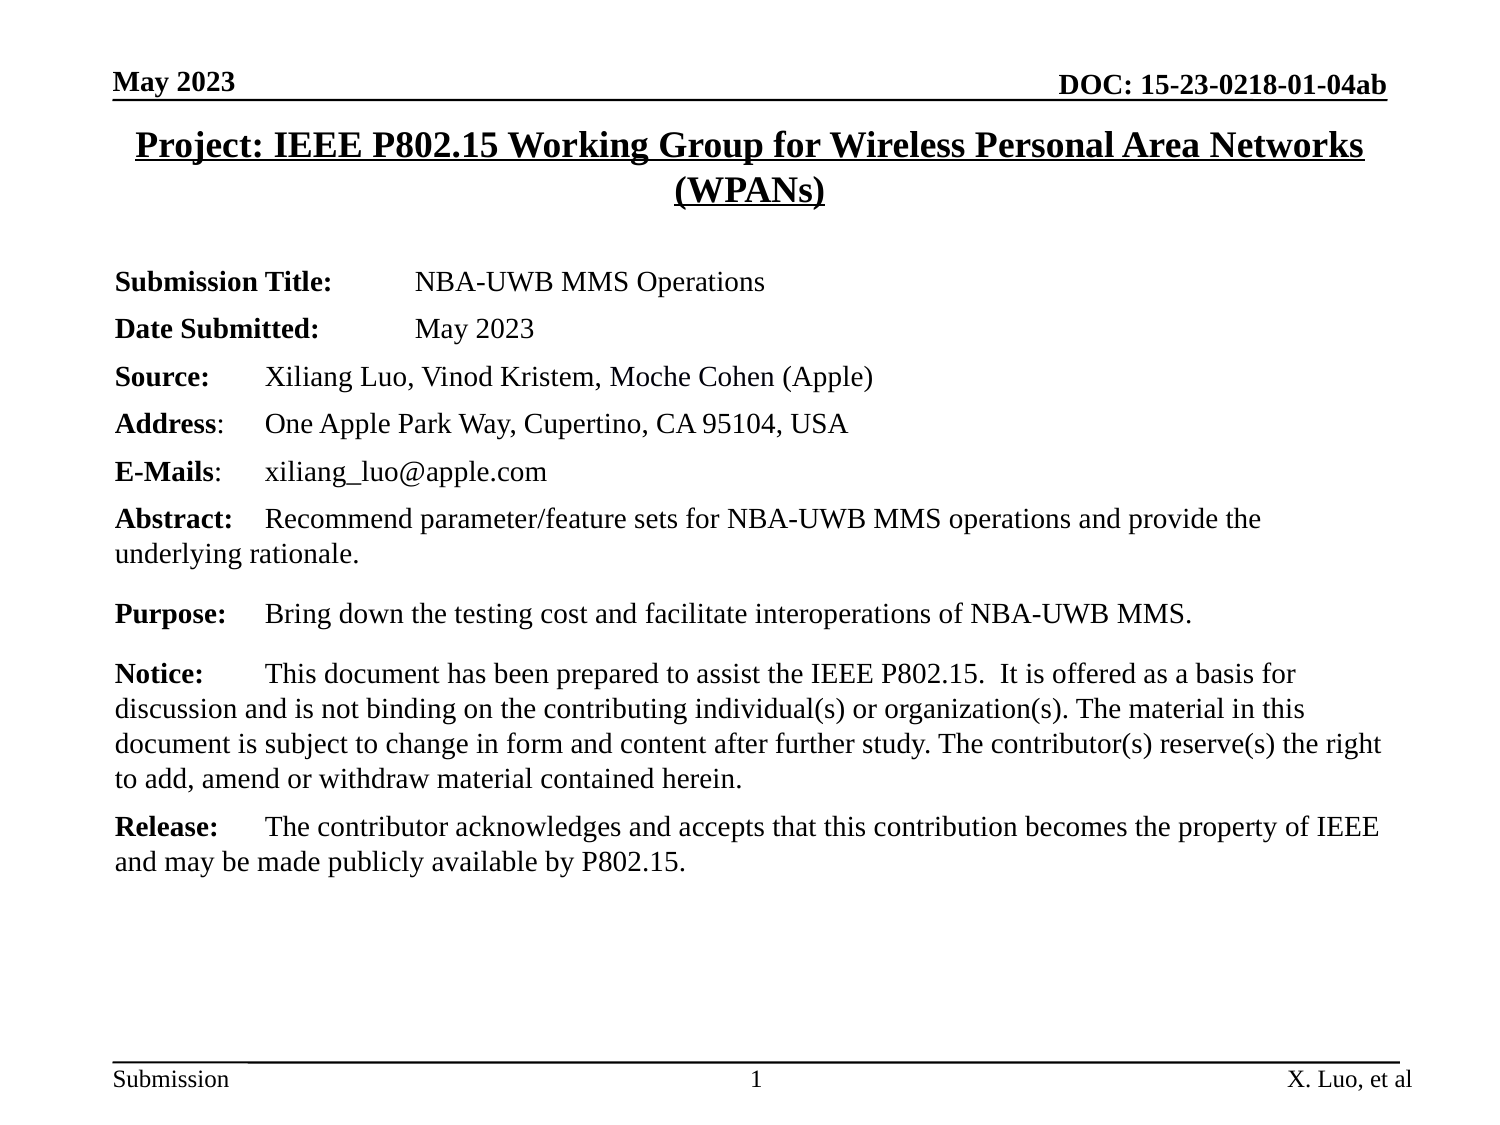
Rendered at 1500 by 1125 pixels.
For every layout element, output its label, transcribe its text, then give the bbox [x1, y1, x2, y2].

text_box DOC: 15-23-0218-01-04ab [949, 64, 1388, 100]
text_box Project: IEEE P802.15 Working Group for Wireless Personal Area Networks (WPANs) Submission Title: NBA-UWB MMS Operations Date Submitted: May 2023 Source: Xiliang Luo, Vinod Kristem, Moche Cohen (Apple) Address: One Apple Park Way, Cupertino, CA 95104, USA E-Mails: xiliang_luo@apple.com Abstract: Recommend parameter/feature sets for NBA-UWB MMS operations and provide the underlying rationale. Purpose: Bring down the testing cost and facilitate interoperations of NBA-UWB MMS. Notice: This document has been prepared to assist the IEEE P802.15. It is offered as a basis for discussion and is not binding on the contributing individual(s) or organization(s). The material in this document is subject to change in form and content after further study. The contributor(s) reserve(s) the right to add, amend or withdraw material contained herein. Release: The contributor acknowledges and accepts that this contribution becomes the property of IEEE and may be made publicly available by P802.15. [99, 112, 1400, 885]
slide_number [112, 62, 375, 98]
footer X. Luo, et al [820, 1062, 1413, 1093]
slide_number 1 [749, 1062, 763, 1093]
